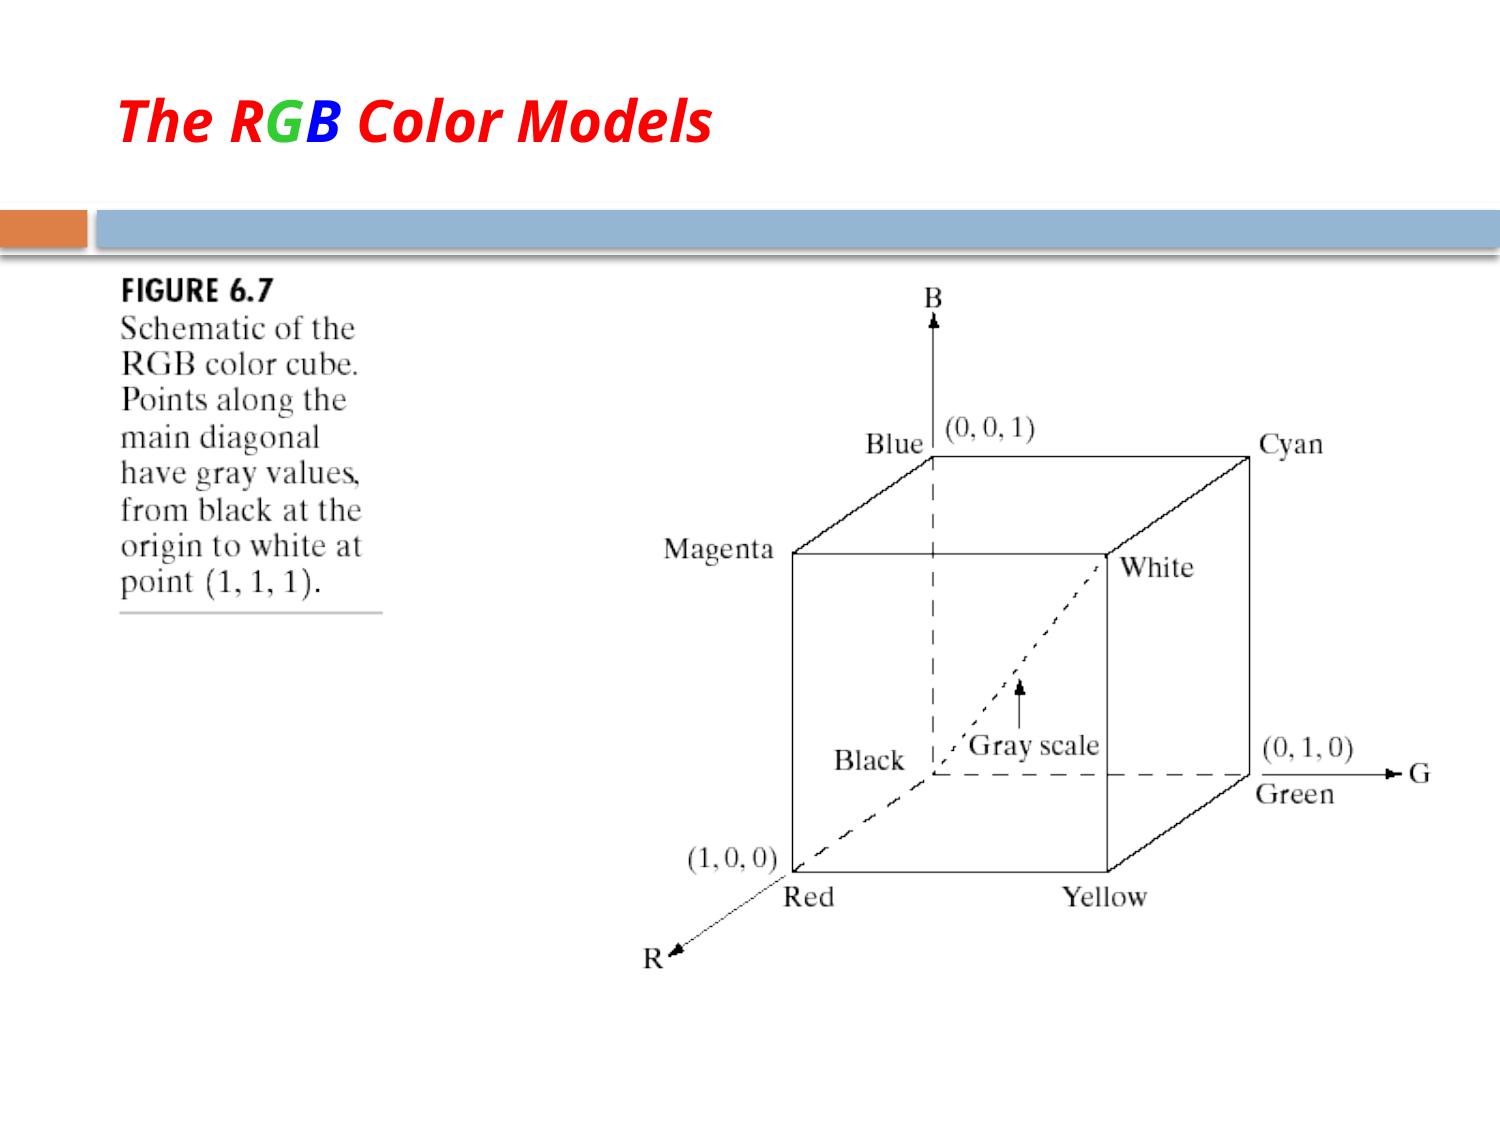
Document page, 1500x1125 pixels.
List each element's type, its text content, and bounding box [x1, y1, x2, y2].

title The RGB Color Models [100, 37, 1438, 200]
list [111, 266, 1442, 985]
